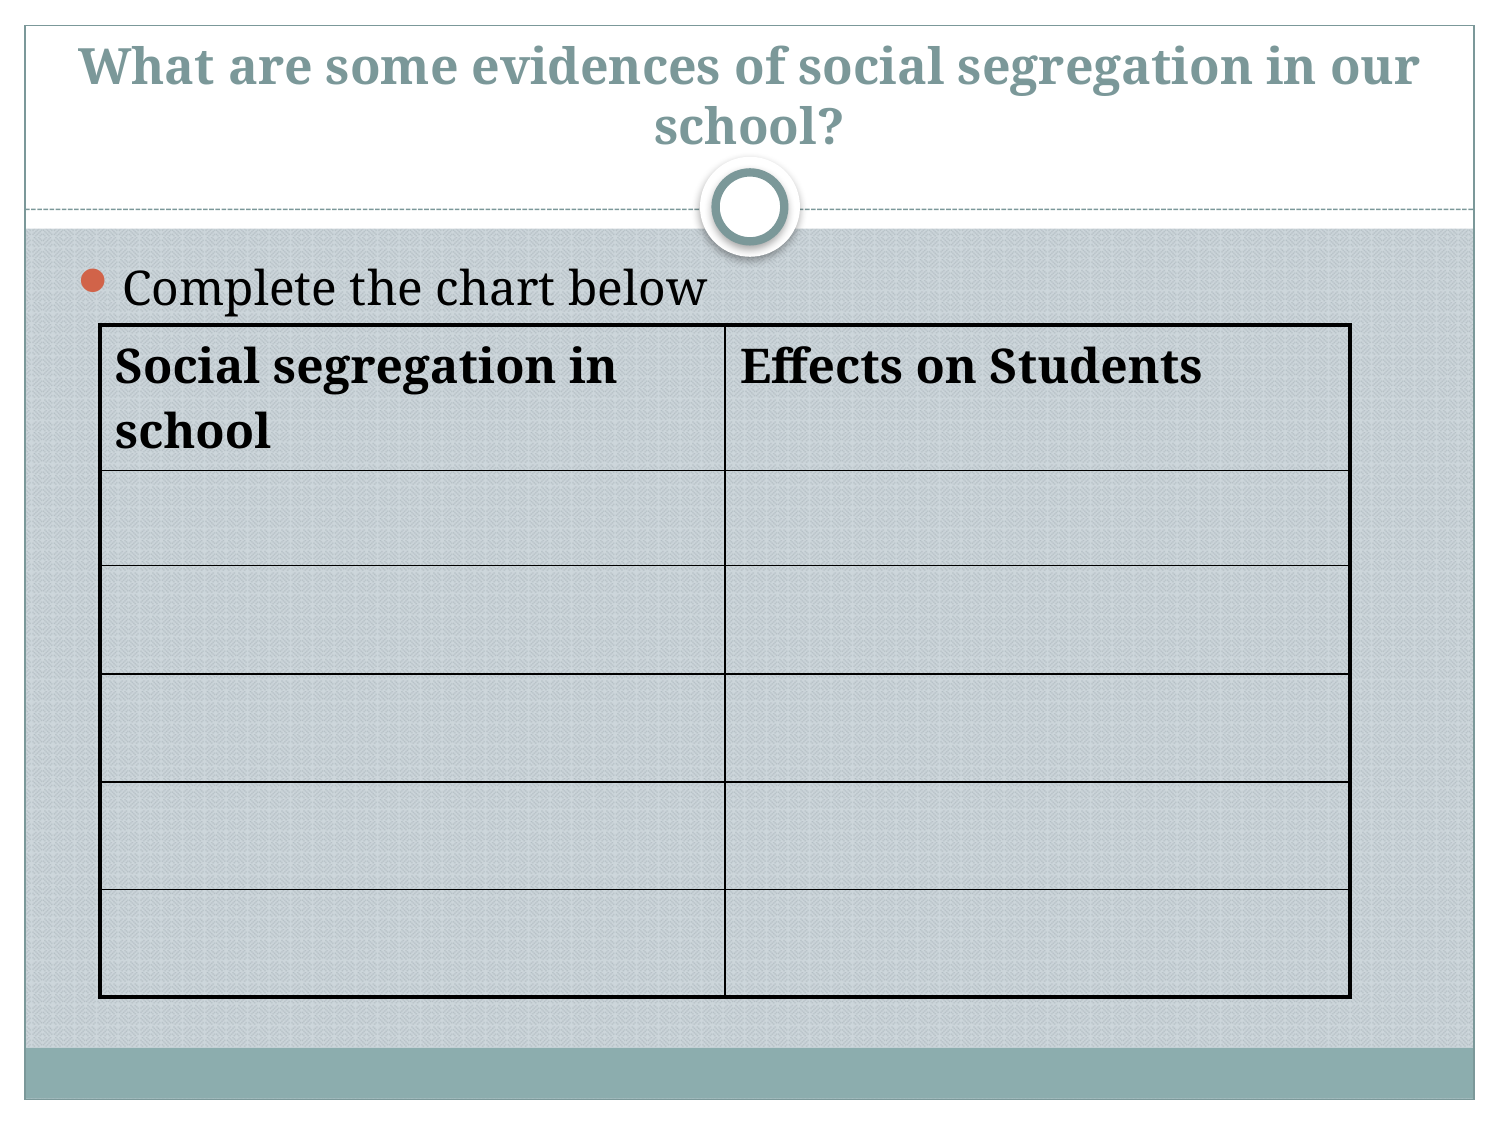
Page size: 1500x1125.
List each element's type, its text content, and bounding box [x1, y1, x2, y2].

table_cell [102, 471, 724, 565]
table_cell [726, 471, 1348, 565]
table_cell [102, 783, 724, 889]
table_cell [102, 890, 724, 995]
table_cell [726, 566, 1348, 673]
table_cell [726, 890, 1348, 995]
table_cell [102, 566, 724, 673]
table_cell [102, 675, 724, 781]
table_header Social segregation in school [102, 327, 724, 470]
list Complete the chart below [49, 249, 738, 1005]
title What are some evidences of social segregation in our school? [49, 37, 1450, 163]
table_cell [726, 783, 1348, 889]
table_header Effects on Students [726, 327, 1348, 470]
table_cell [726, 675, 1348, 781]
